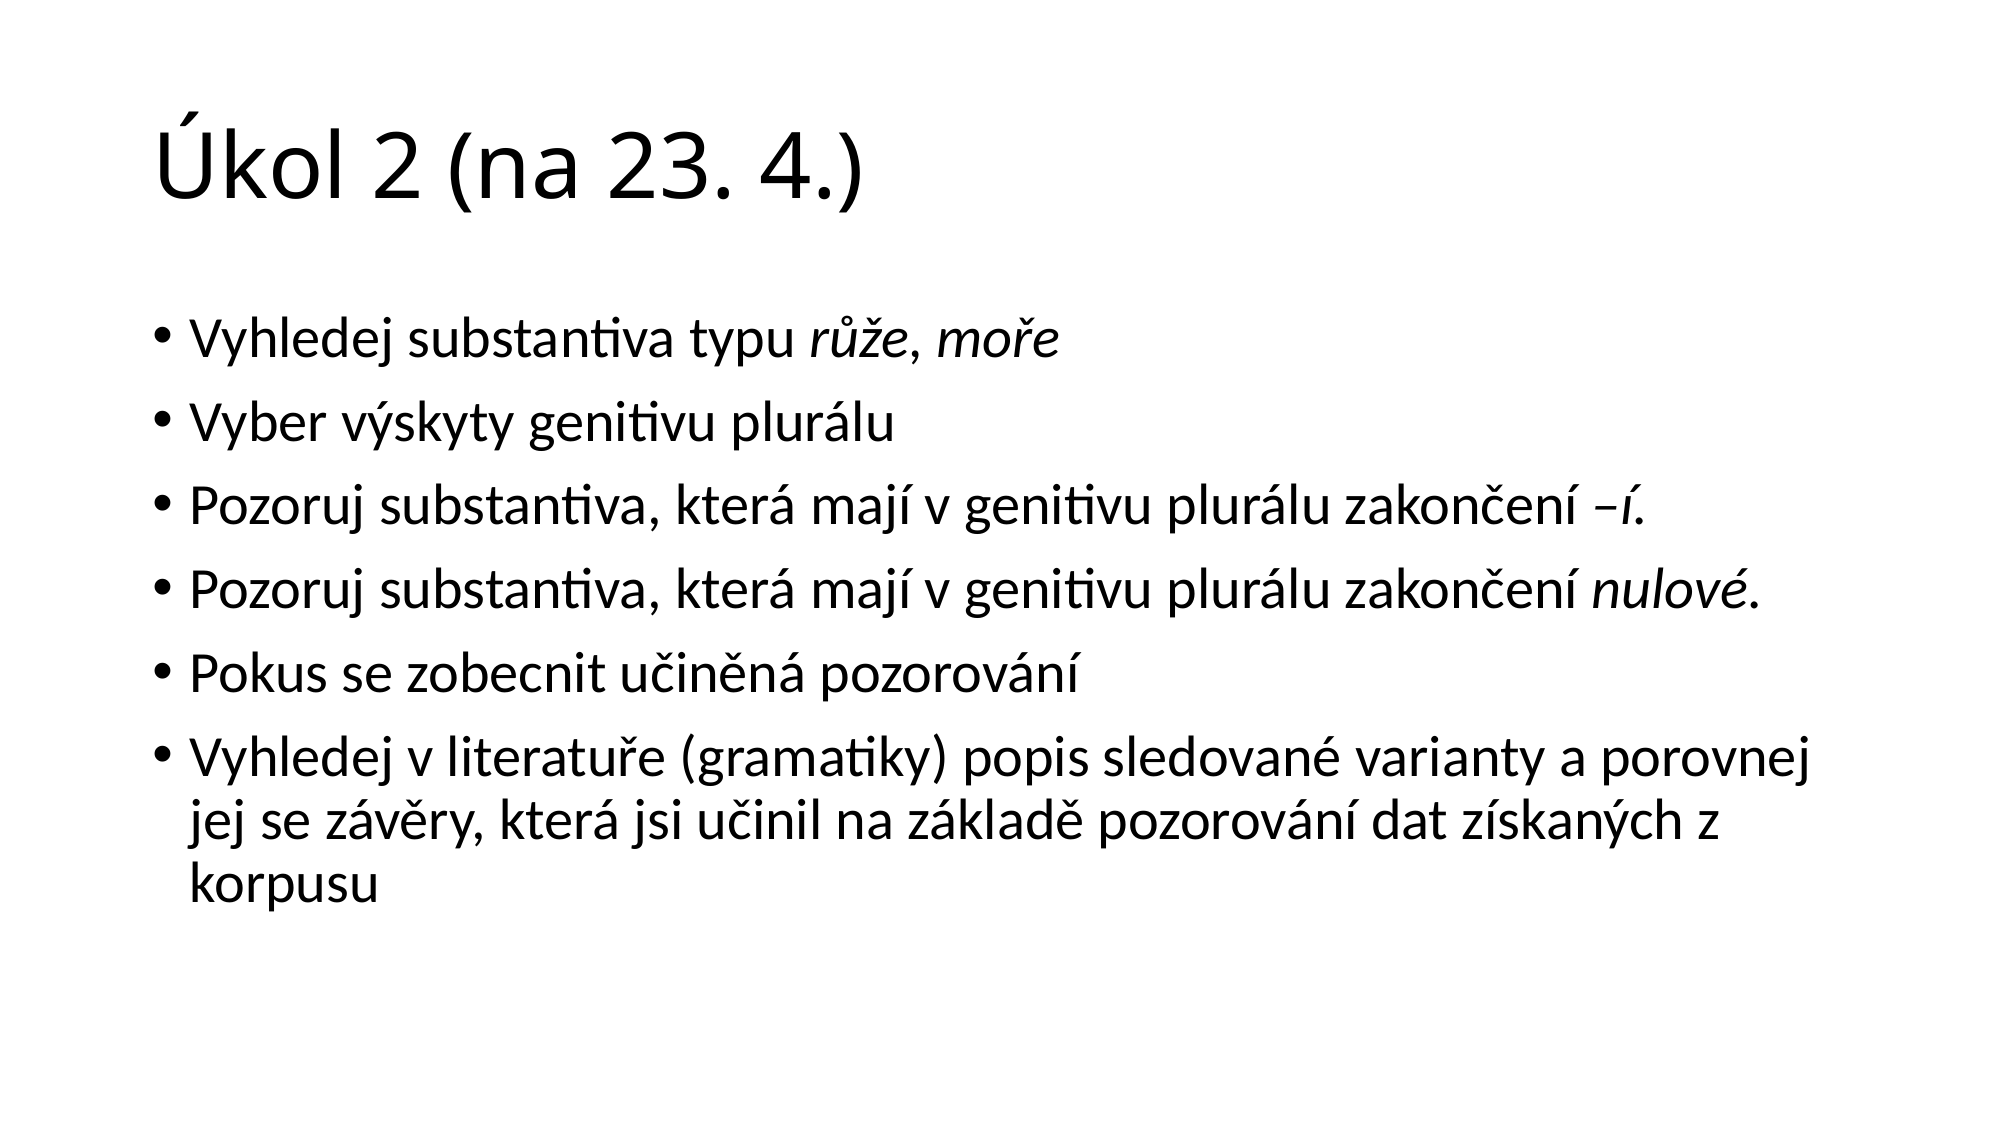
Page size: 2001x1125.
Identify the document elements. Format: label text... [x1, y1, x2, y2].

title Úkol 2 (na 23. 4.) [137, 59, 1863, 278]
list Vyhledej substantiva typu růže, moře Vyber výskyty genitivu plurálu Pozoruj substantiva, která mají v genitivu plurálu zakončení –í. Pozoruj substantiva, která mají v genitivu plurálu zakončení nulové. Pokus se zobecnit učiněná pozorování Vyhledej v literatuře (gramatiky) popis sledované varianty a porovnej jej se závěry, která jsi učinil na základě pozorování dat získaných z korpusu [137, 299, 1863, 1014]
